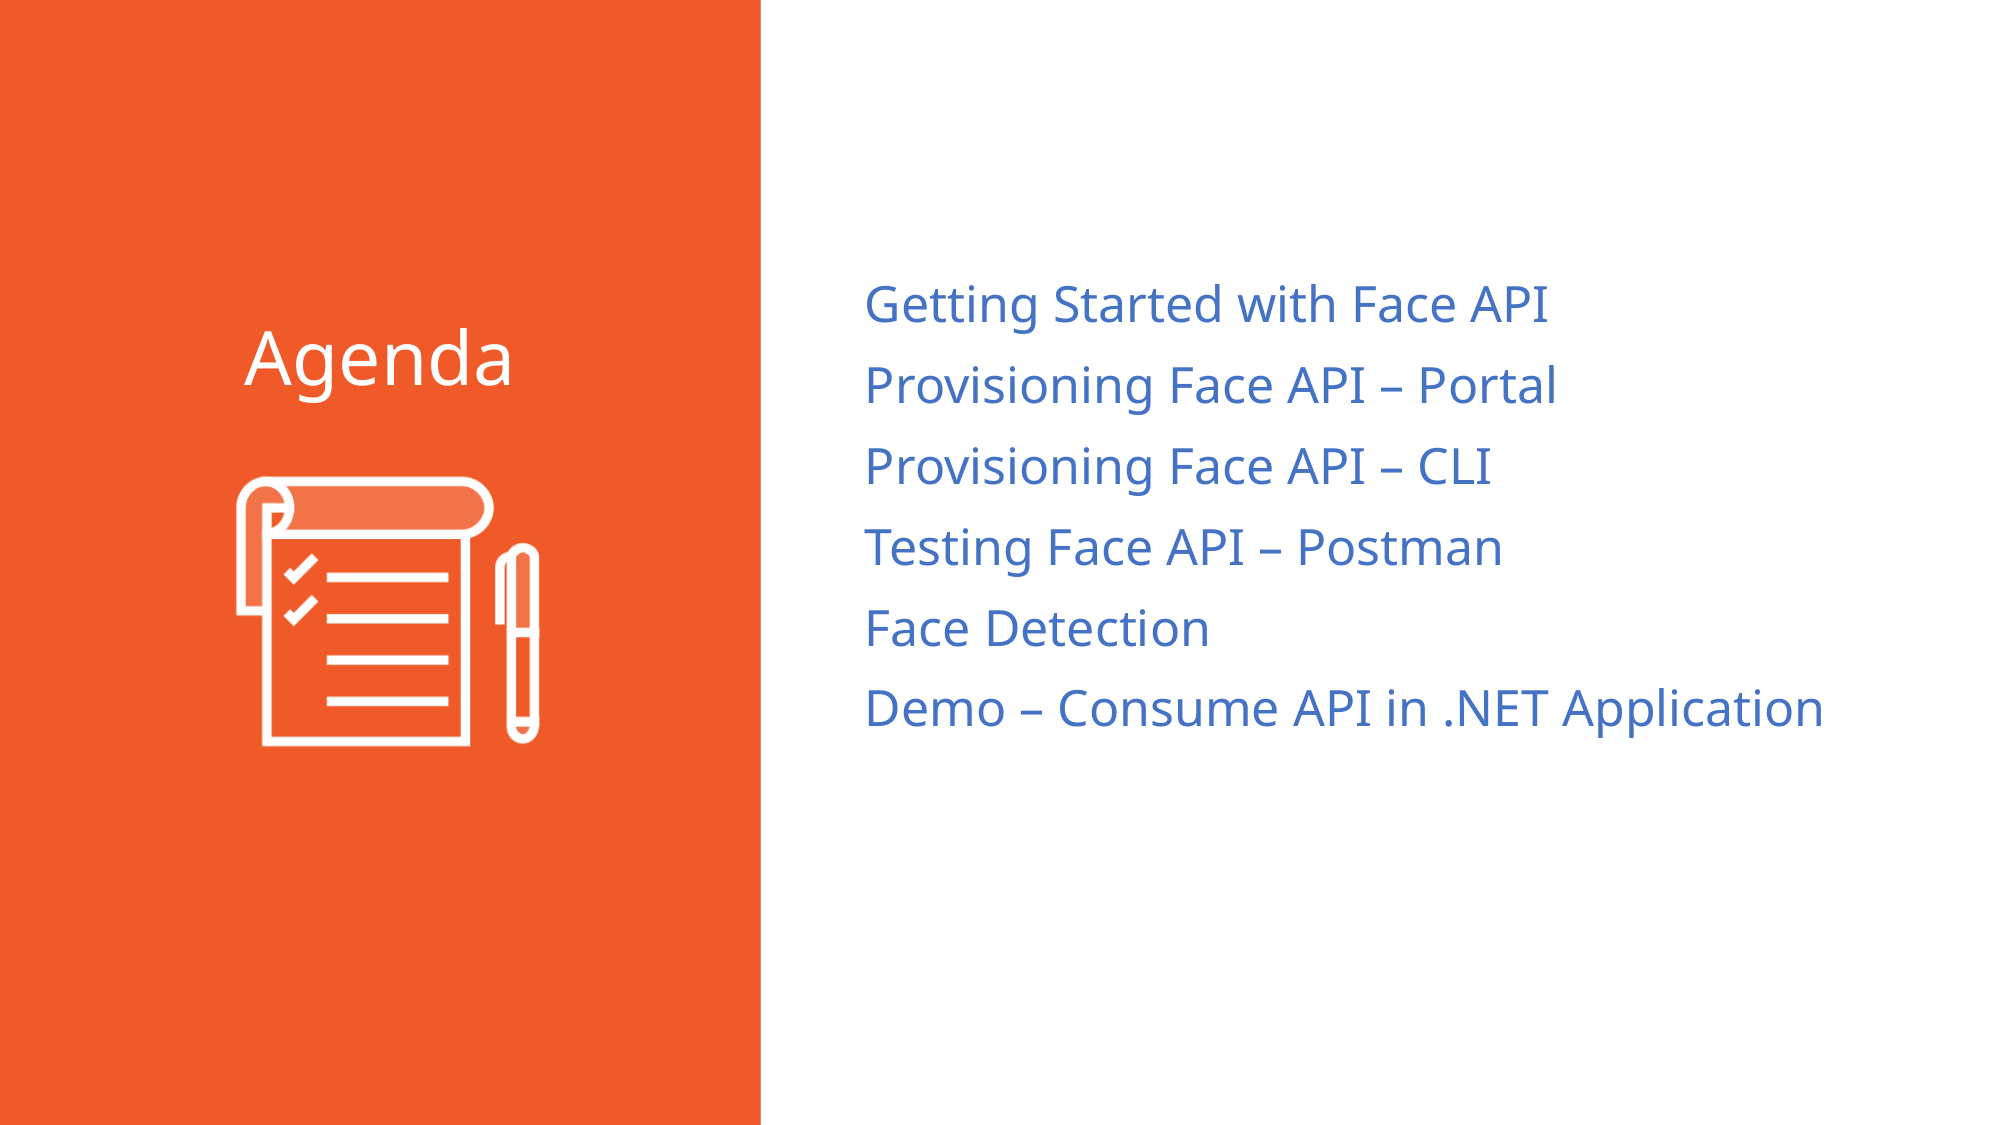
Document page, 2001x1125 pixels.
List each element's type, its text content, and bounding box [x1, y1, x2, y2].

picture [0, 0, 761, 1125]
list Getting Started with Face API Provisioning Face API – Portal Provisioning Face API – CLI Testing Face API – Postman Face Detection Demo – Consume API in .NET Application [849, 53, 1911, 1037]
list Agenda [122, 299, 639, 410]
